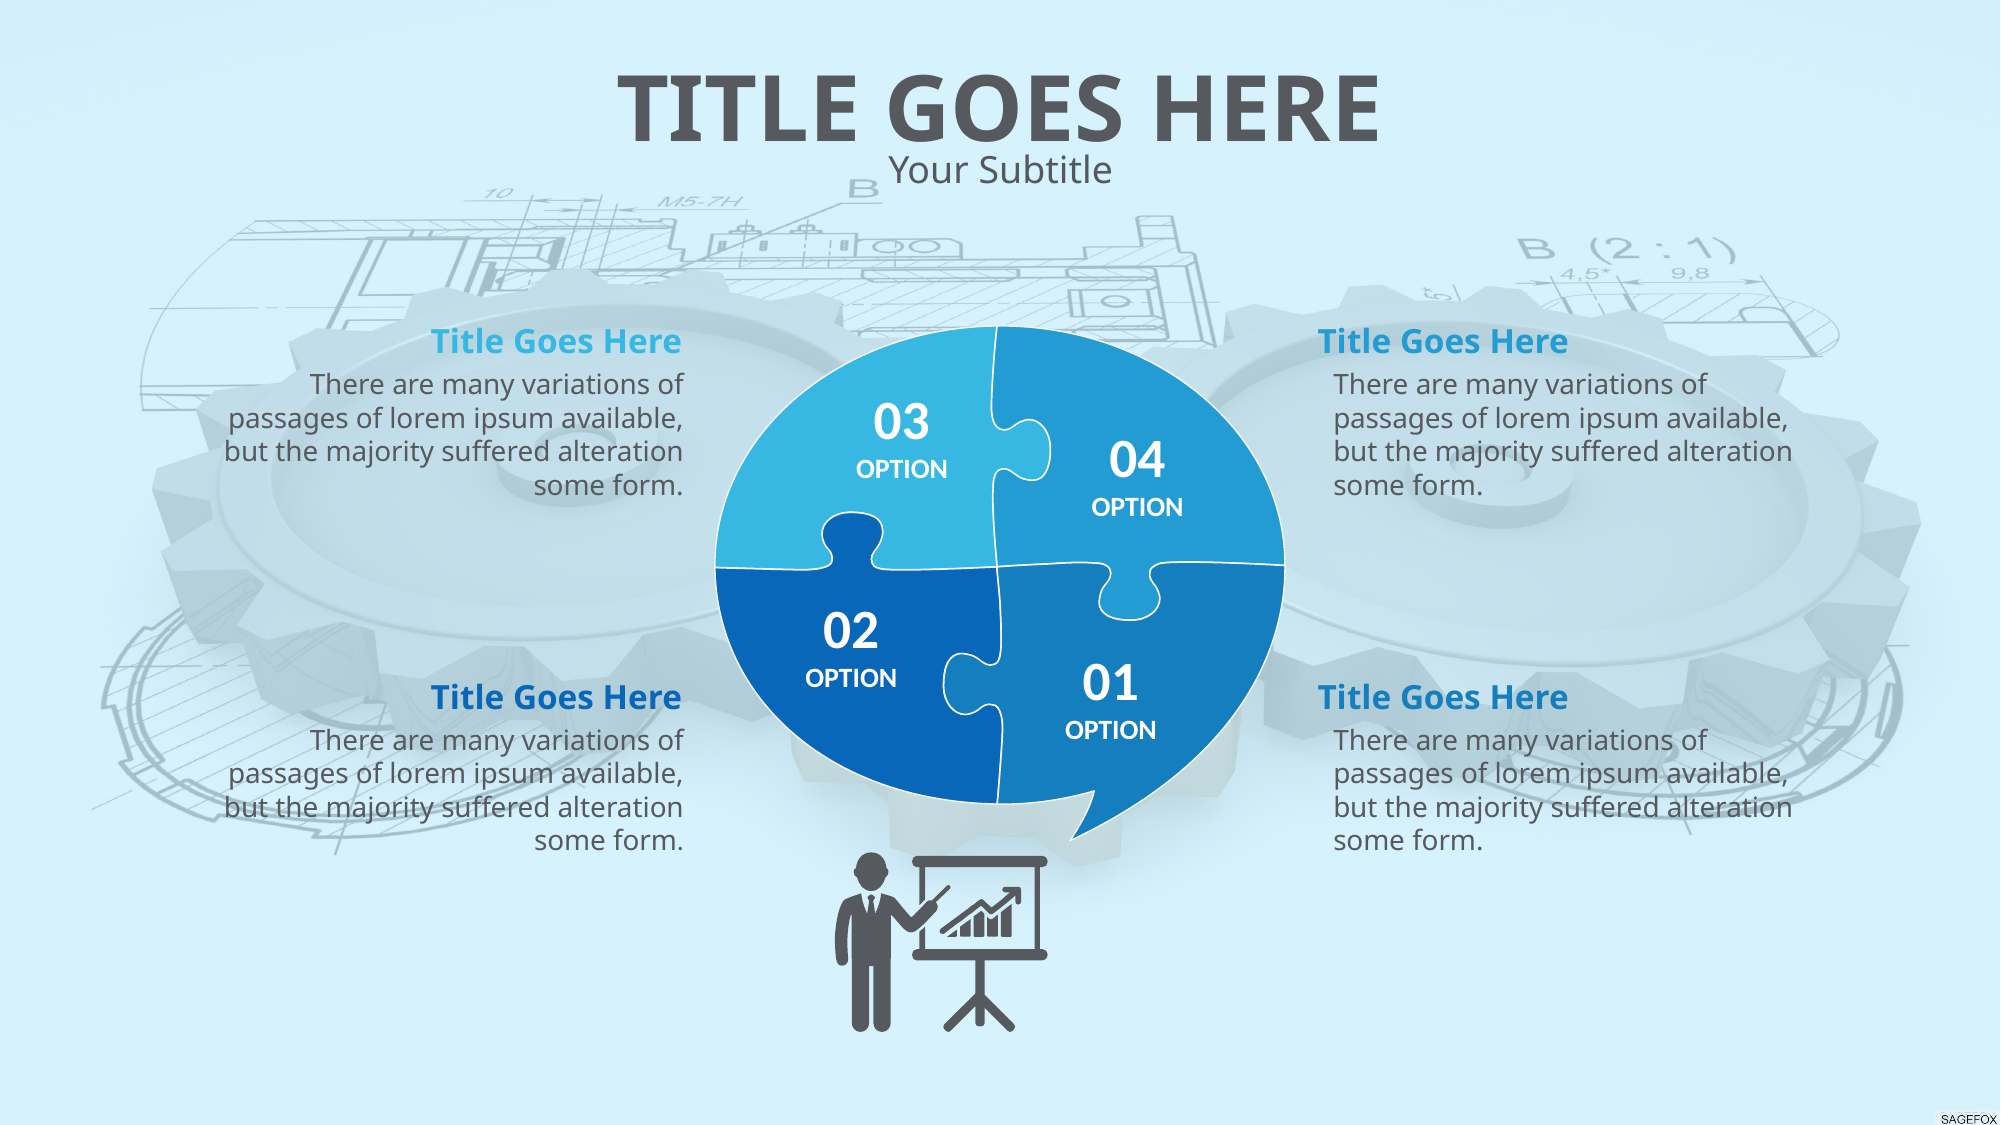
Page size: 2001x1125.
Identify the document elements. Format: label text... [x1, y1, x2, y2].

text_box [203, 675, 684, 824]
text_box 04 OPTION [1076, 414, 1199, 530]
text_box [548, 42, 1452, 199]
text_box [991, 325, 1285, 620]
text_box 01 OPTION [1050, 637, 1172, 753]
picture [1938, 1114, 1999, 1125]
text_box [714, 325, 1050, 569]
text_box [1333, 675, 1814, 824]
text_box 02 OPTION [790, 585, 912, 700]
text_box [834, 852, 1048, 1033]
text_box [1333, 320, 1814, 468]
text_box [714, 512, 1002, 805]
text_box [943, 562, 1286, 841]
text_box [203, 320, 684, 468]
text_box 03 OPTION [841, 376, 963, 492]
